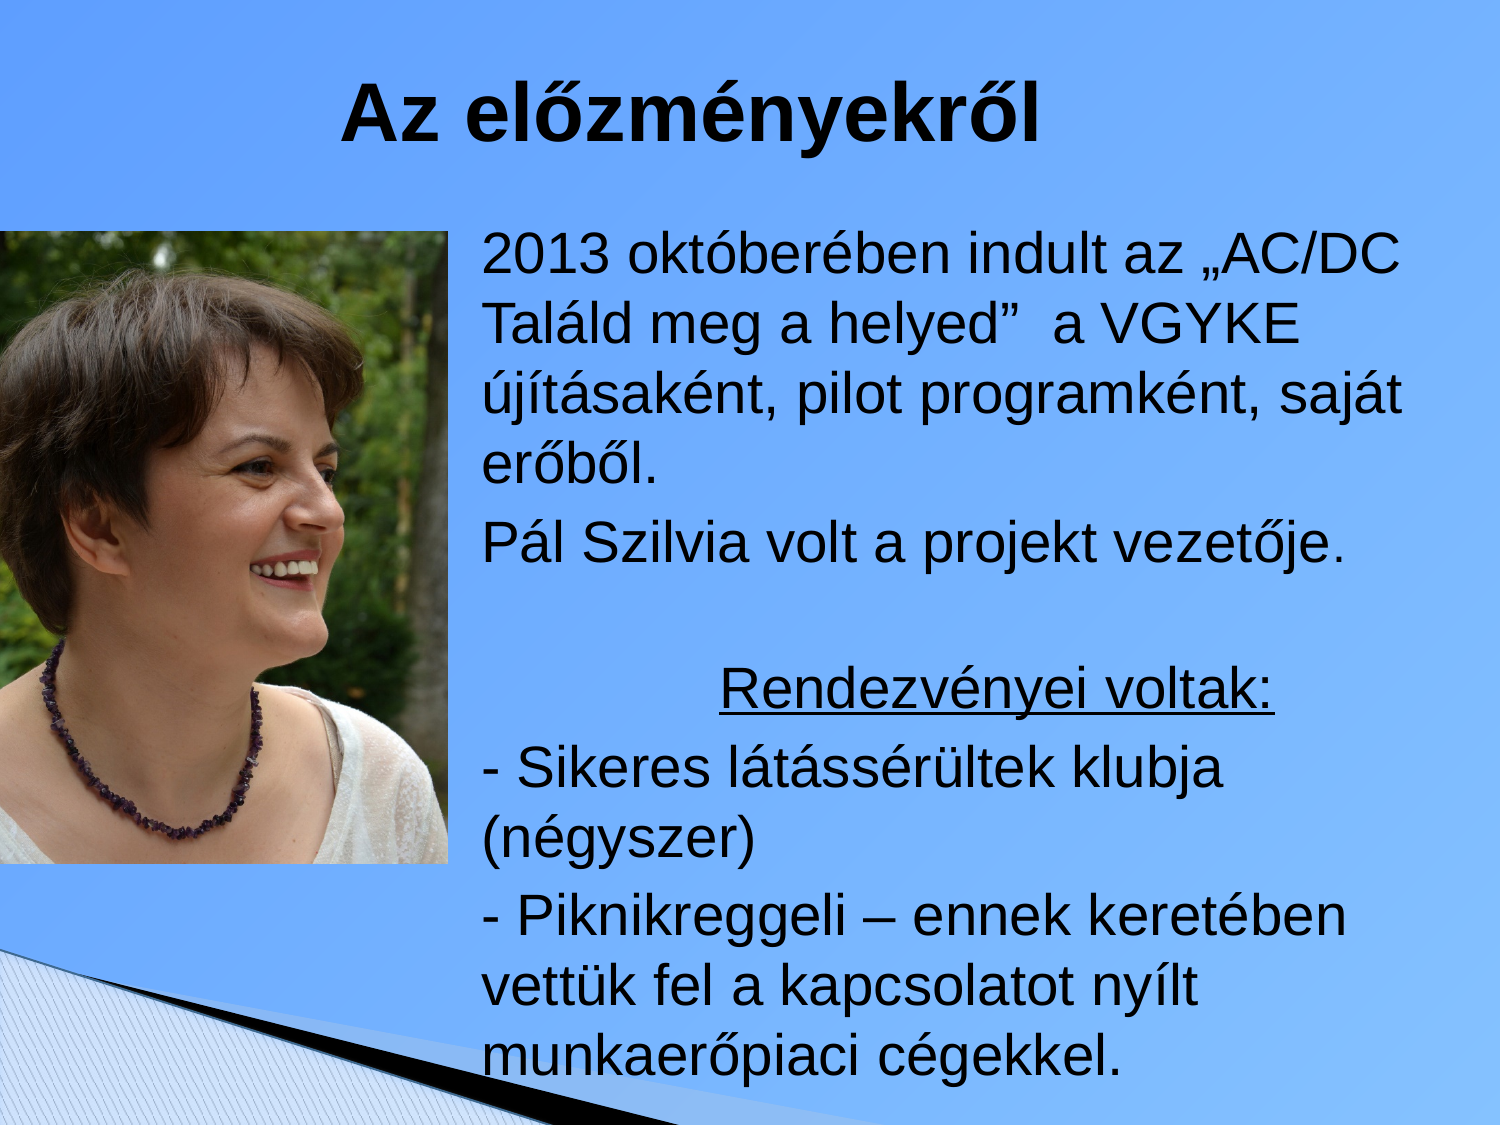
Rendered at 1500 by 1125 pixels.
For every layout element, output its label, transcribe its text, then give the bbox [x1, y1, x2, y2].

title Az előzményekről [324, 30, 1478, 185]
list 2013 októberében indult az „AC/DC Találd meg a helyed” a VGYKE újításaként, pilot programként, saját erőből. Pál Szilvia volt a projekt vezetője. Rendezvényei voltak: - Sikeres látássérültek klubja (négyszer) - Piknikreggeli – ennek keretében vettük fel a kapcsolatot nyílt munkaerőpiaci cégekkel. Nagy érdeklődés kísérte. [466, 208, 1436, 1125]
picture [0, 231, 448, 864]
